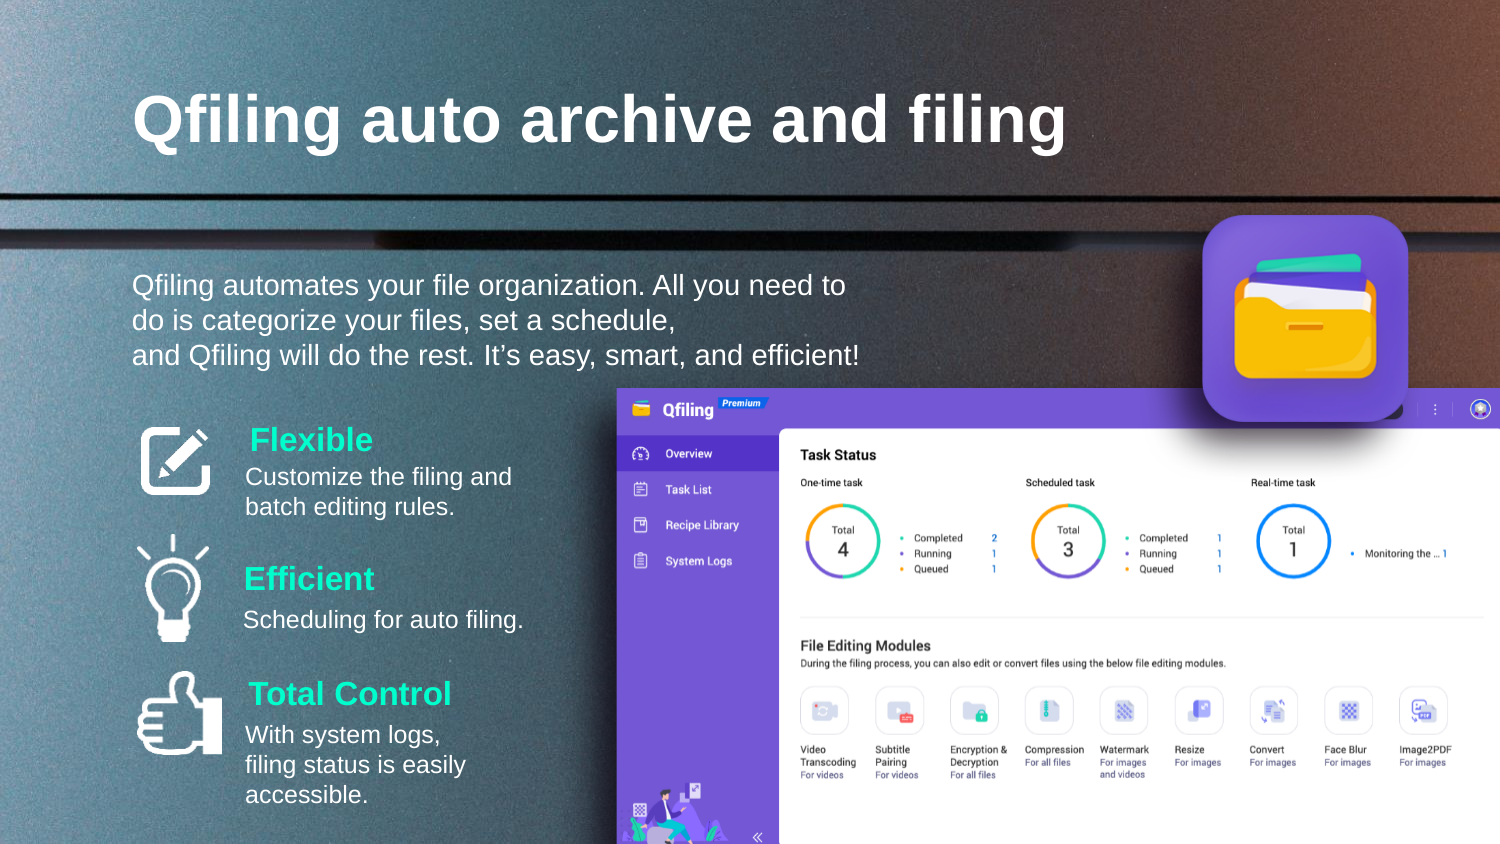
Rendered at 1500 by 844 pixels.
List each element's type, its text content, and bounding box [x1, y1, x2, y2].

text_box Qfiling automates your file organization. All you need to do is categorize your files, set a schedule, and Qfiling will do the rest. It’s easy, smart, and efficient! [116, 258, 887, 379]
title Qfiling auto archive and filing [116, 60, 1382, 155]
text_box Efficient [228, 549, 390, 605]
text_box Customize the filing and batch editing rules. [230, 452, 549, 528]
text_box Total Control [233, 664, 477, 760]
text_box With system logs, filing status is easily accessible. [230, 711, 549, 817]
picture [0, 0, 1500, 844]
text_box Scheduling for auto filing. [227, 595, 555, 641]
text_box Flexible [234, 410, 389, 466]
